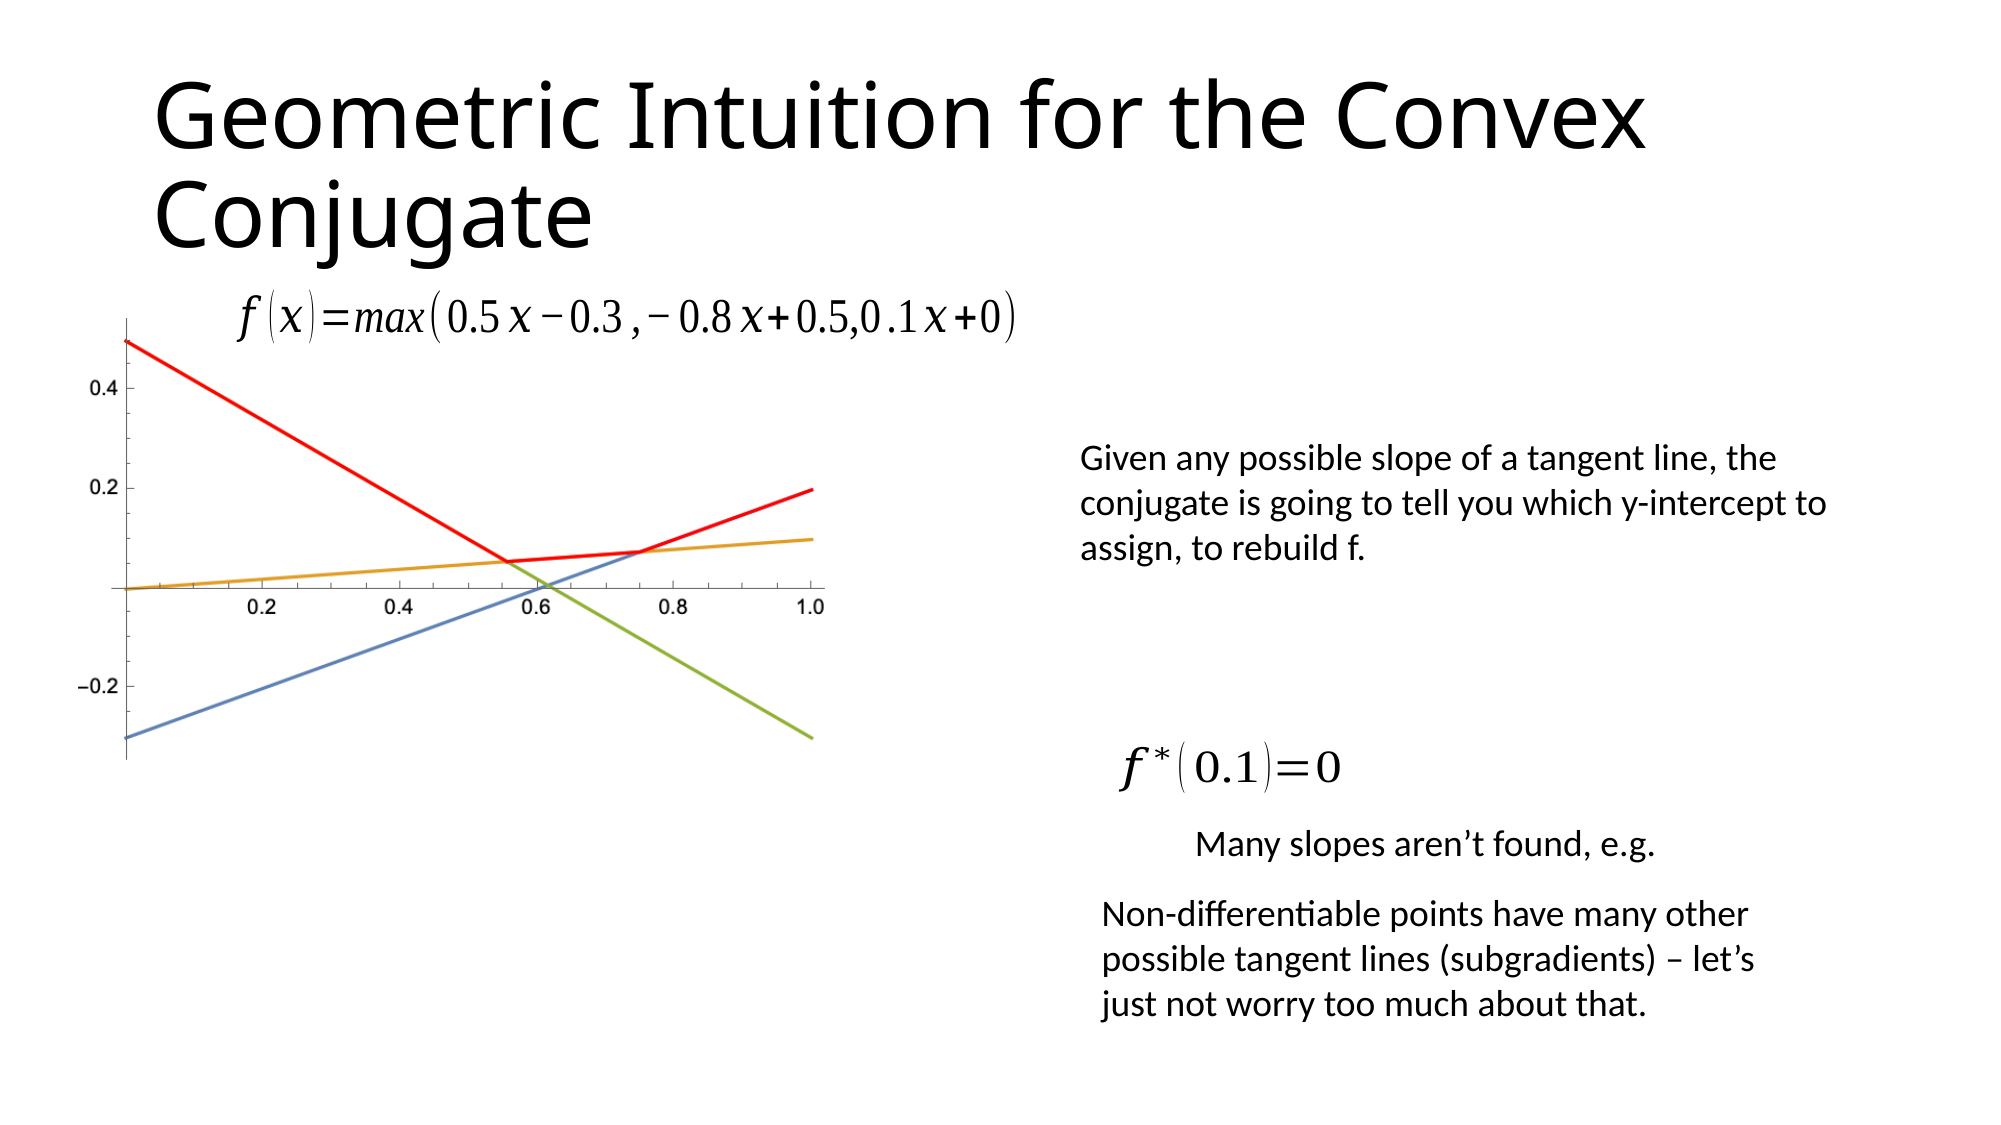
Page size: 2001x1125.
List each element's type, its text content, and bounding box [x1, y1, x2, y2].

text_box Non-differentiable points have many other possible tangent lines (subgradients) – let’s just not worry too much about that. [1086, 881, 1821, 1032]
picture [77, 317, 828, 764]
text_box Given any possible slope of a tangent line, the conjugate is going to tell you which y-intercept to assign, to rebuild f. [1065, 425, 1863, 576]
title Geometric Intuition for the Convex Conjugate [137, 59, 1863, 278]
